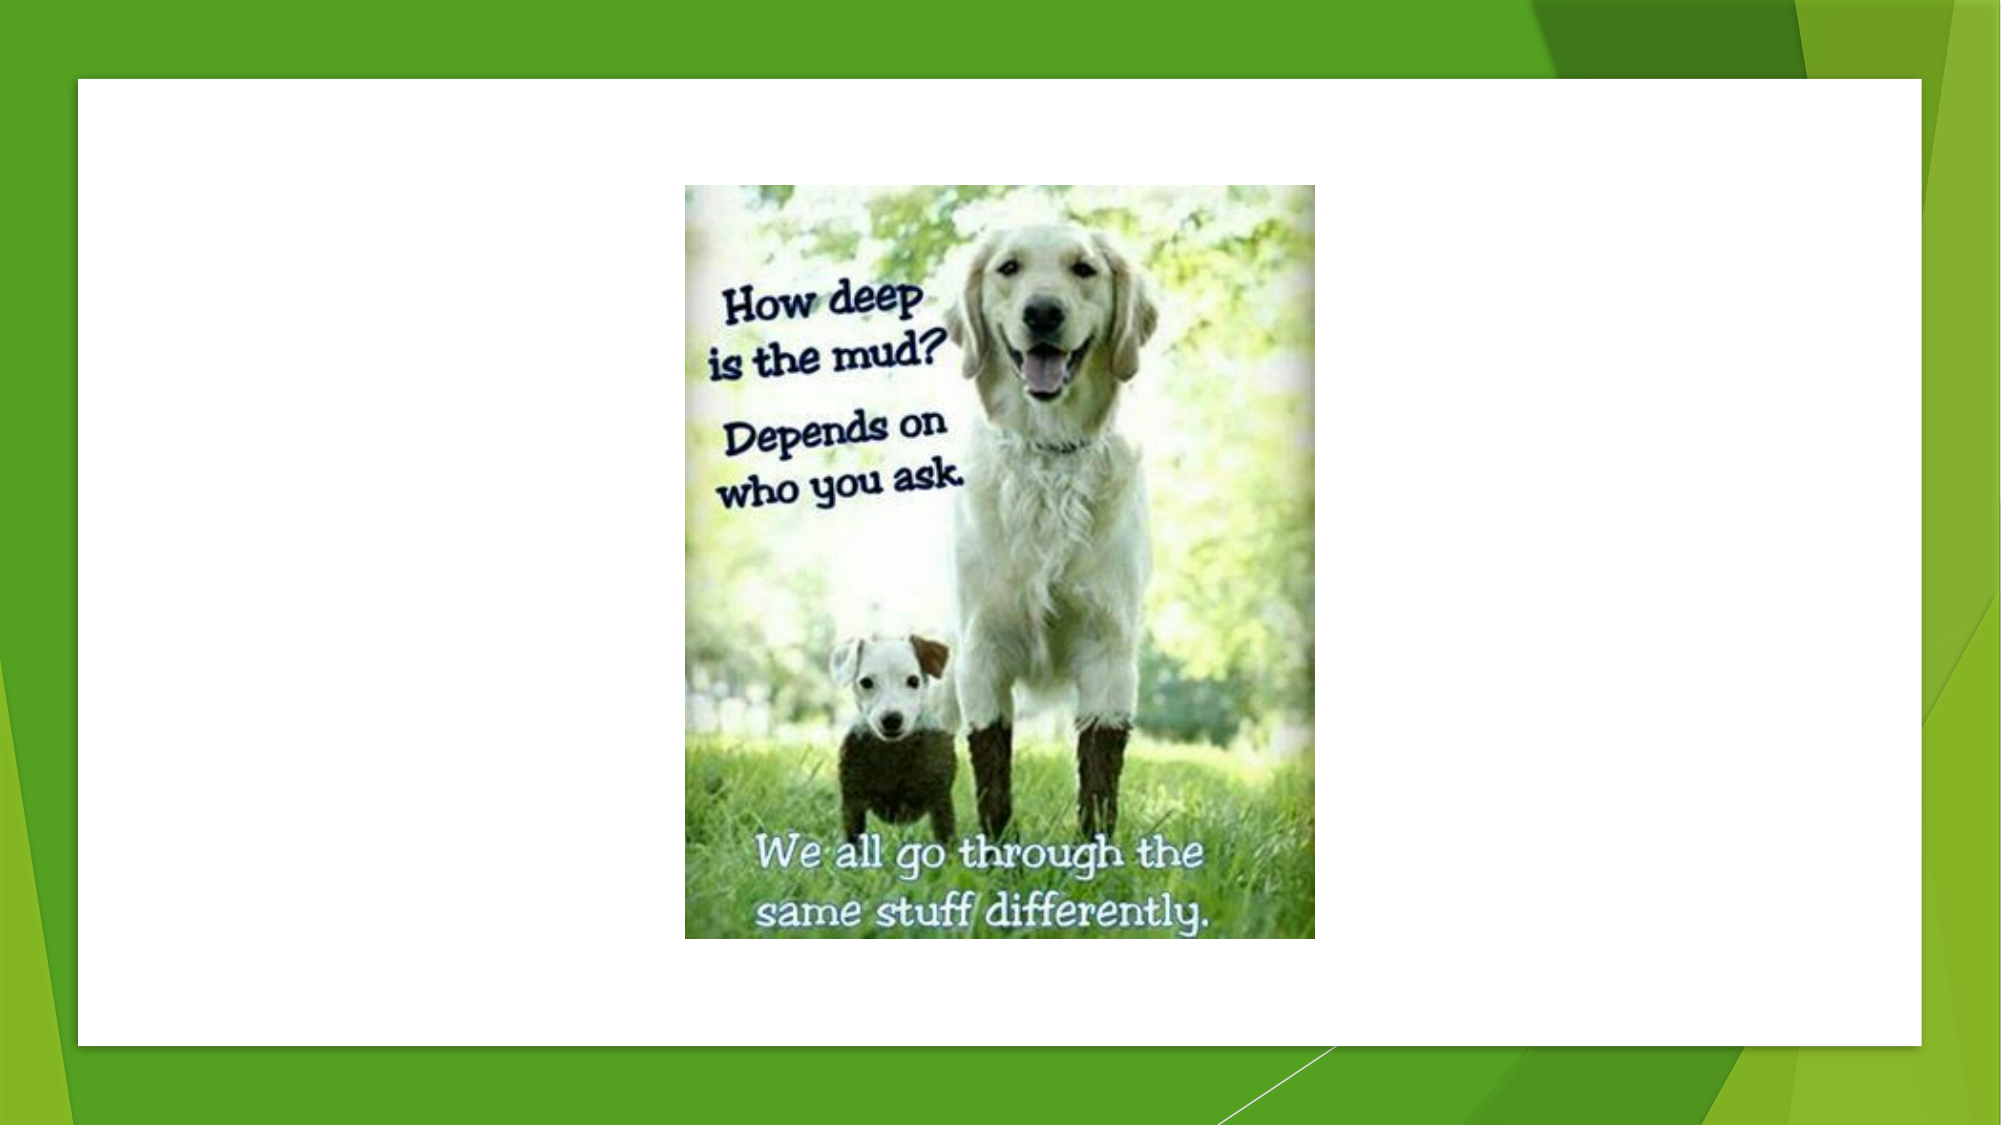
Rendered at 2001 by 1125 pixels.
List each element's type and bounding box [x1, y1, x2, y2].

picture [685, 185, 1316, 940]
text_box [0, 0, 2000, 1125]
